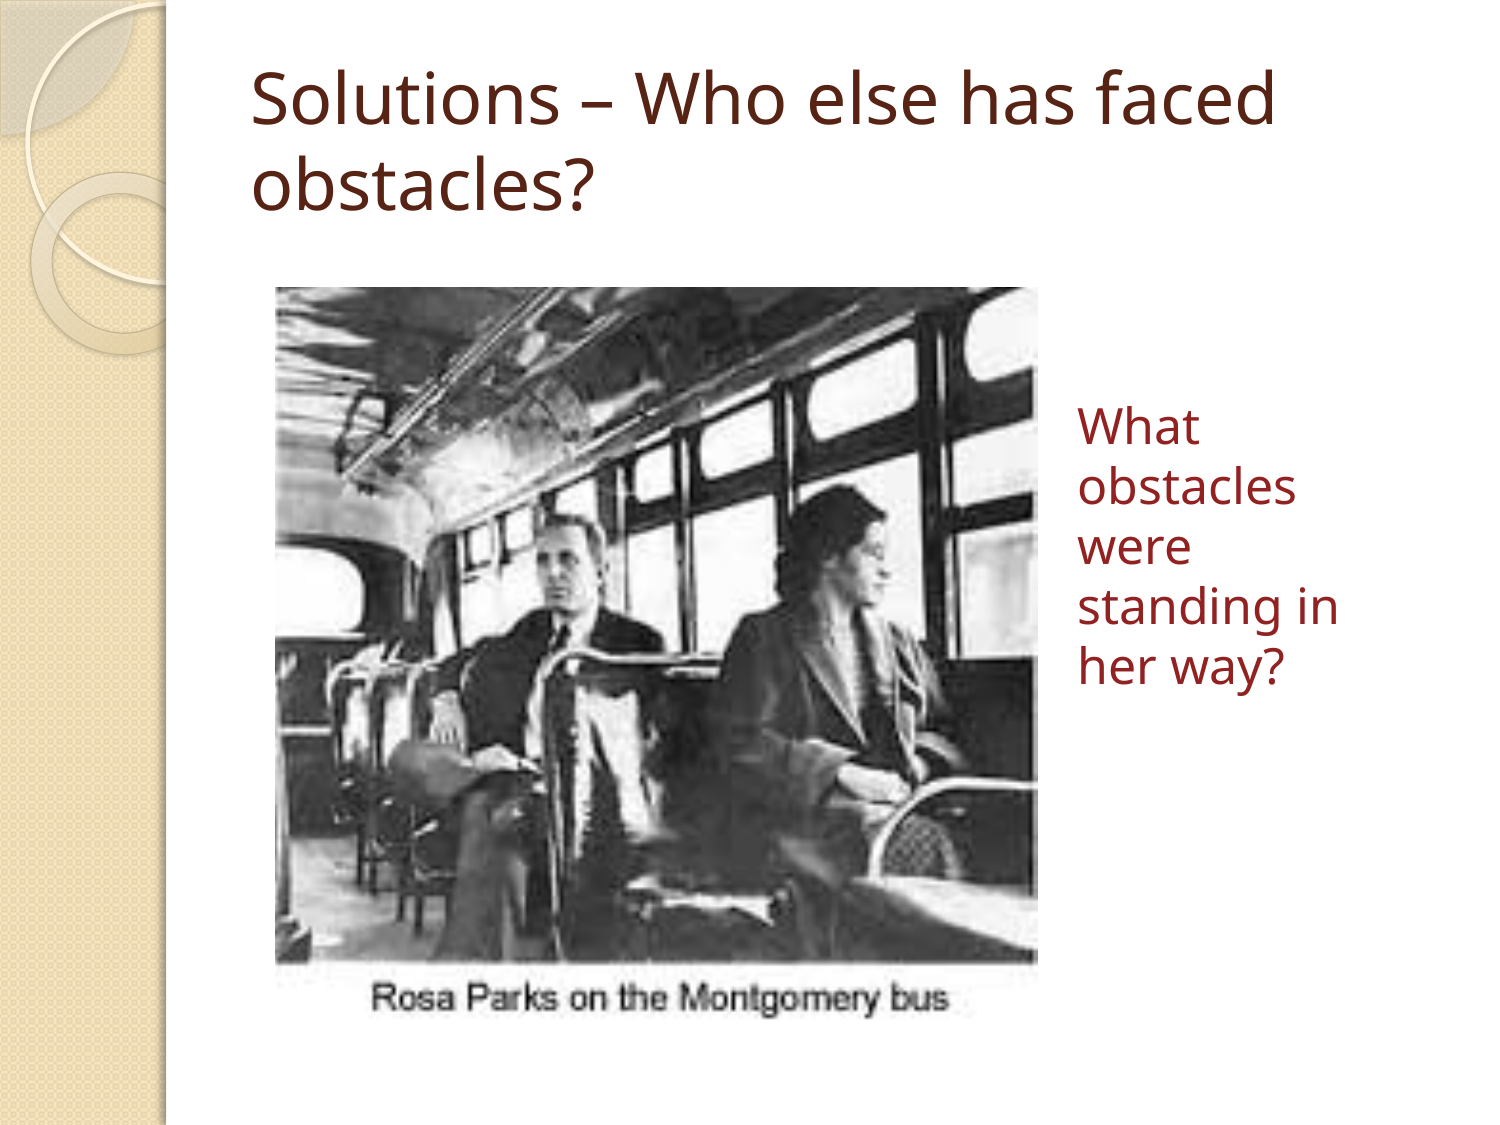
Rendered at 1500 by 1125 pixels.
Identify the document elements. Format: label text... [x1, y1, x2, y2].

text_box What obstacles were standing in her way? [1062, 387, 1388, 703]
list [274, 287, 1038, 1032]
title Solutions – Who else has faced obstacles? [235, 45, 1466, 233]
